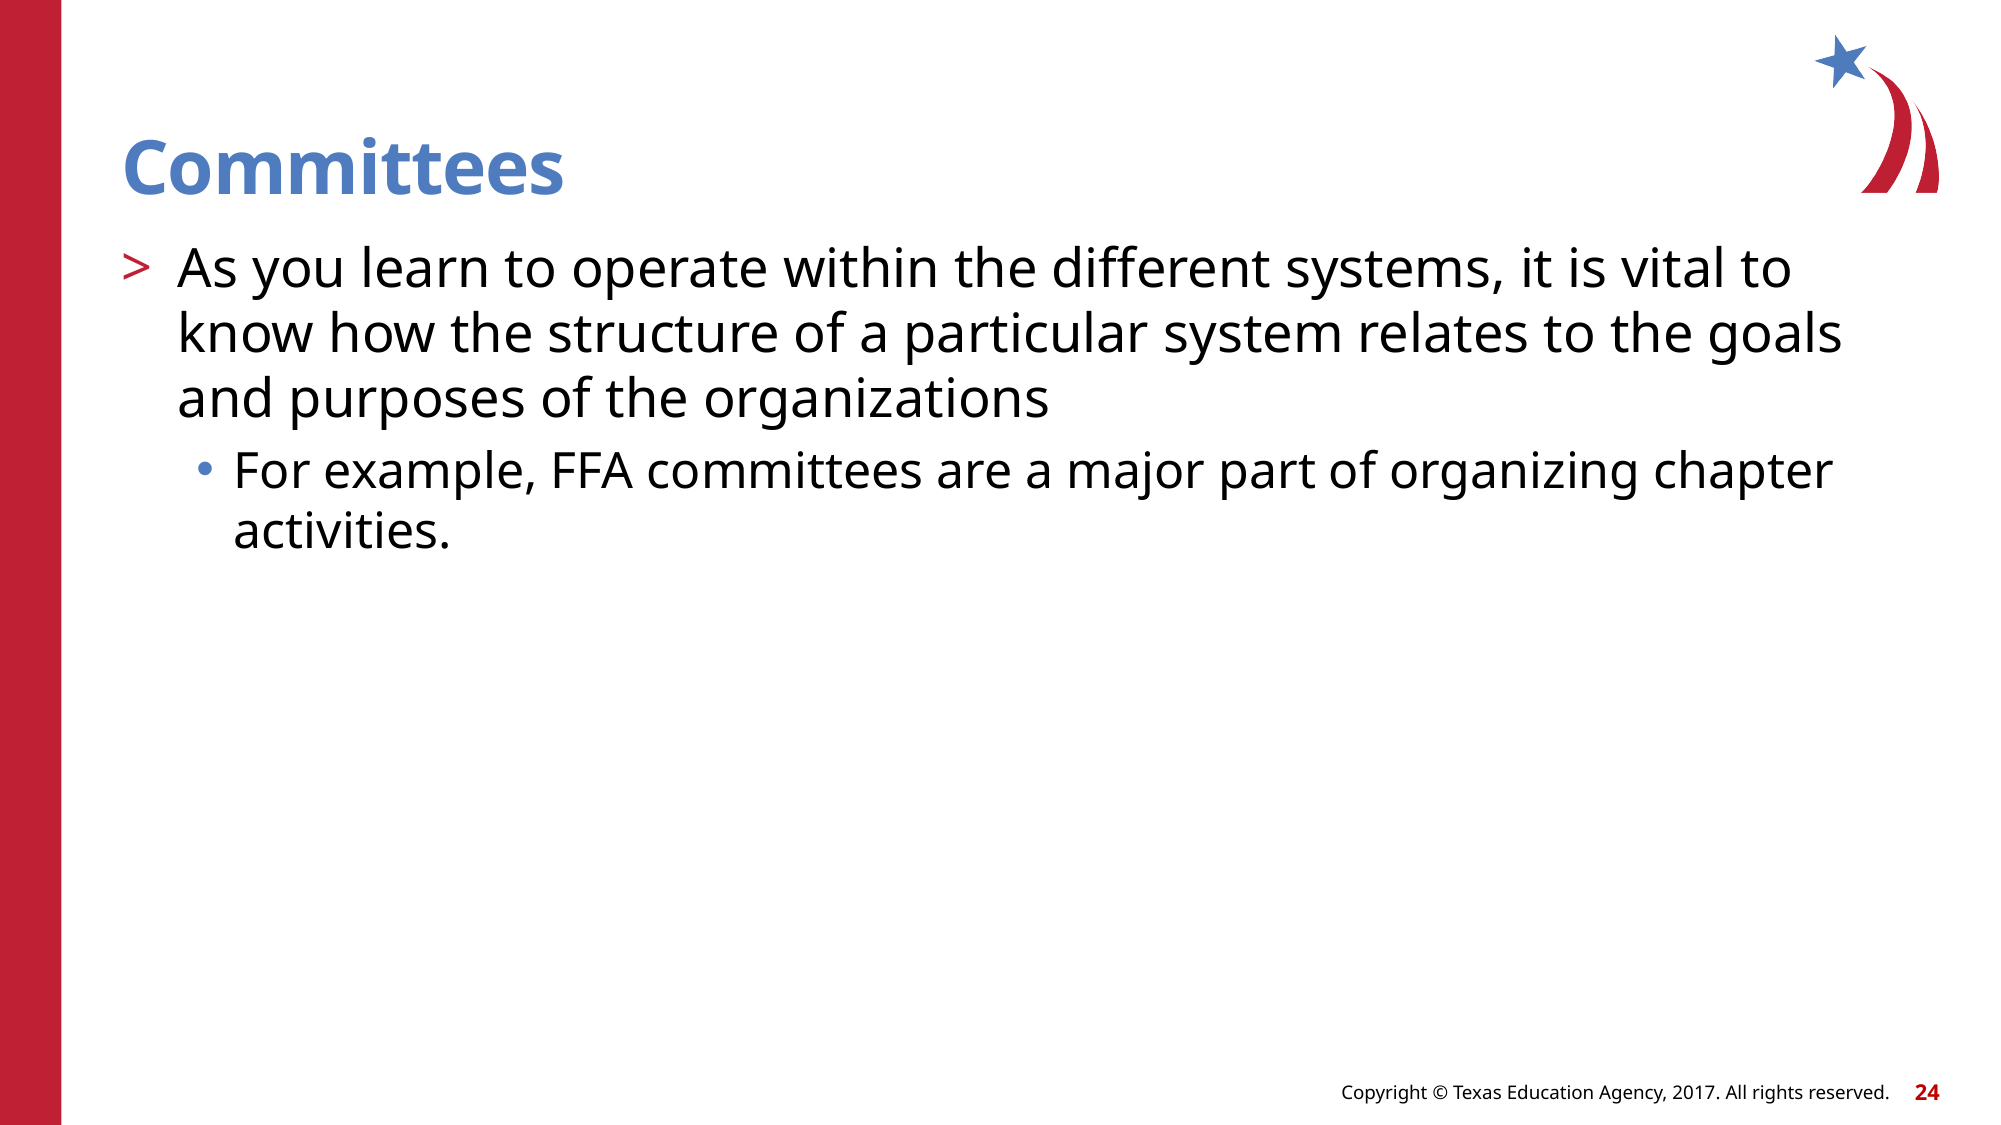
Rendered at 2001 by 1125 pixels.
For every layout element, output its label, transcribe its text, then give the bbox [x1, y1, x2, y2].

picture [1814, 34, 1939, 193]
title Committees [121, 66, 1772, 211]
list As you learn to operate within the different systems, it is vital to know how the structure of a particular system relates to the goals and purposes of the organizations For example, FFA committees are a major part of organizing chapter activities. [121, 233, 1884, 1010]
